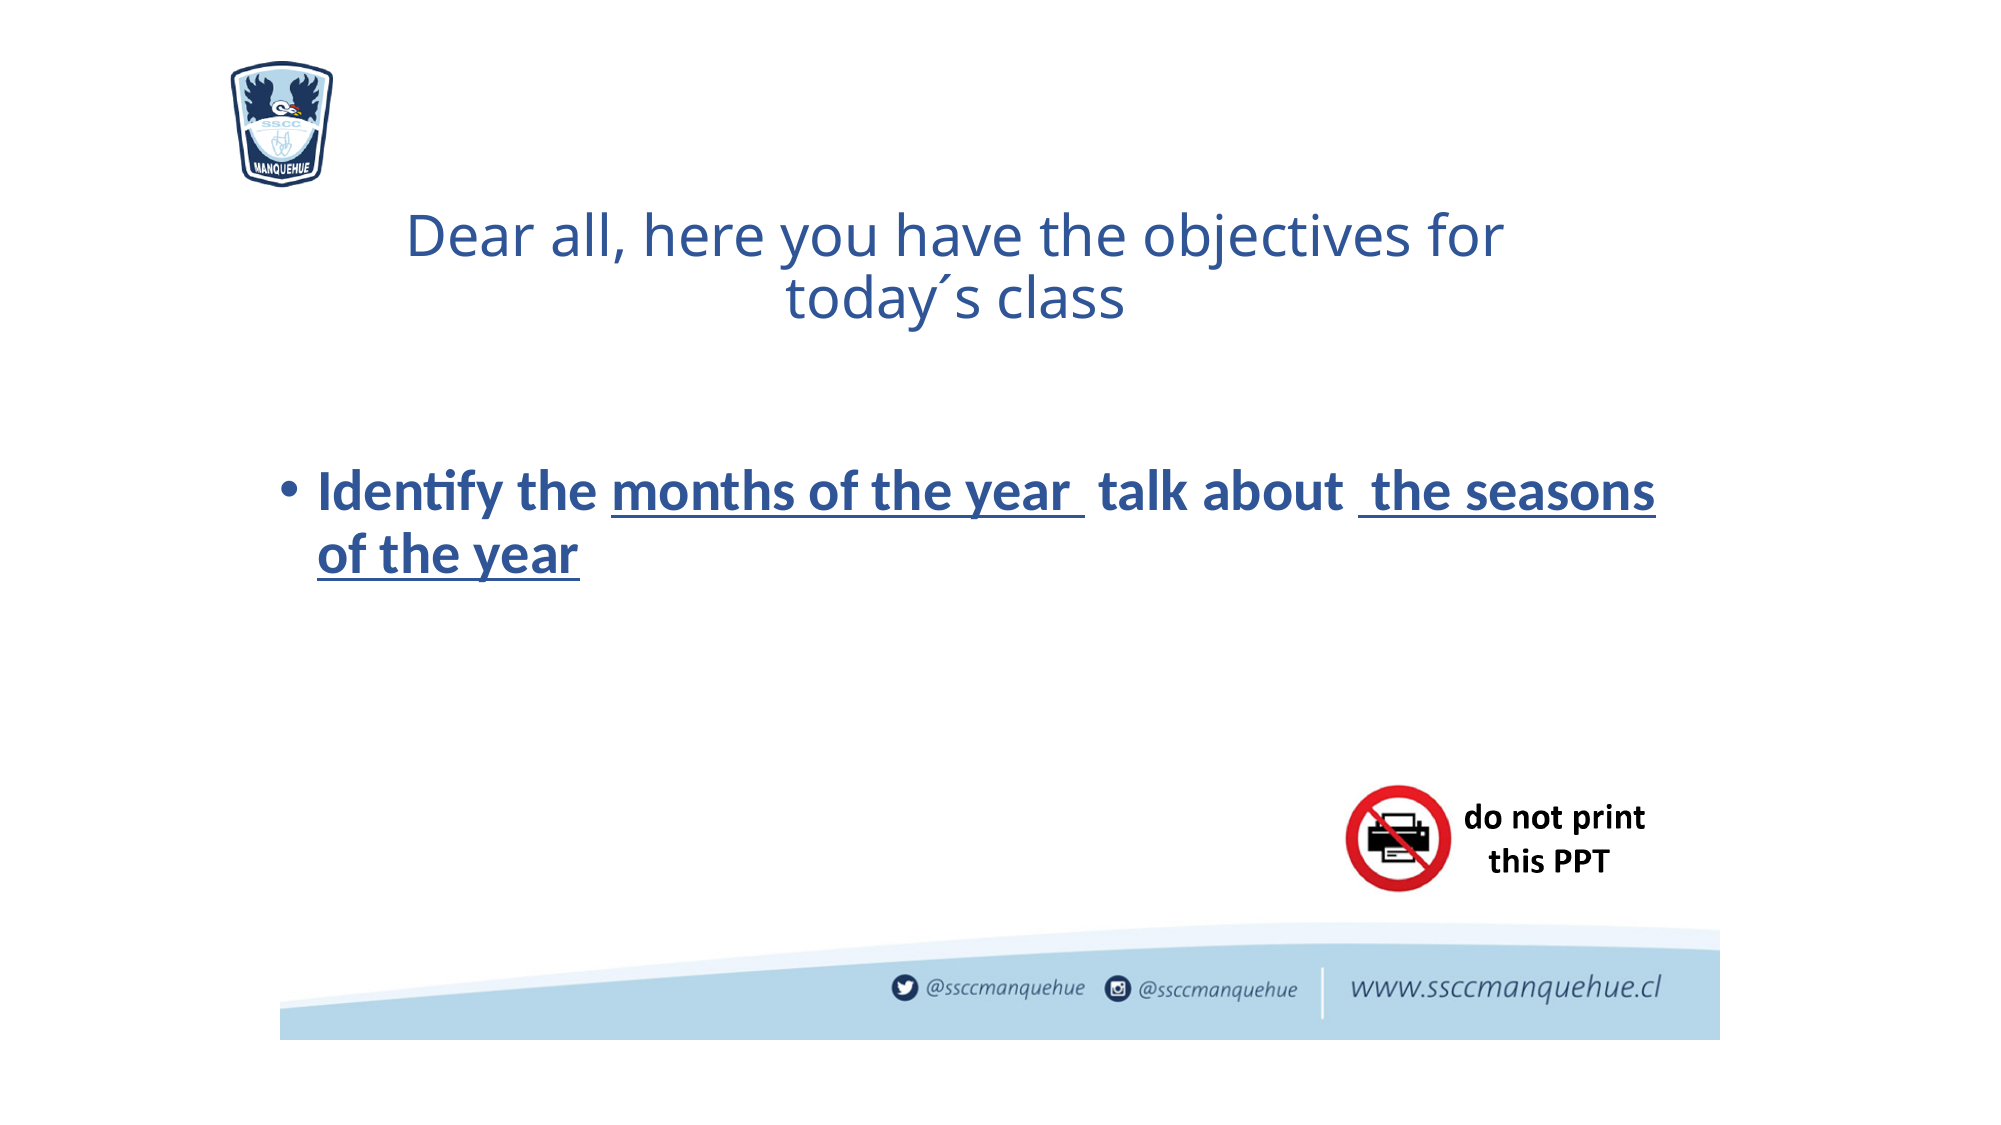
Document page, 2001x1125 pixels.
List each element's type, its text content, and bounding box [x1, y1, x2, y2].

list Identify the months of the year talk about the seasons of the year [264, 362, 1729, 1076]
title Dear all, here you have the objectives for today´s class [334, 176, 1577, 362]
picture [280, 756, 1720, 1040]
picture [163, 14, 366, 209]
